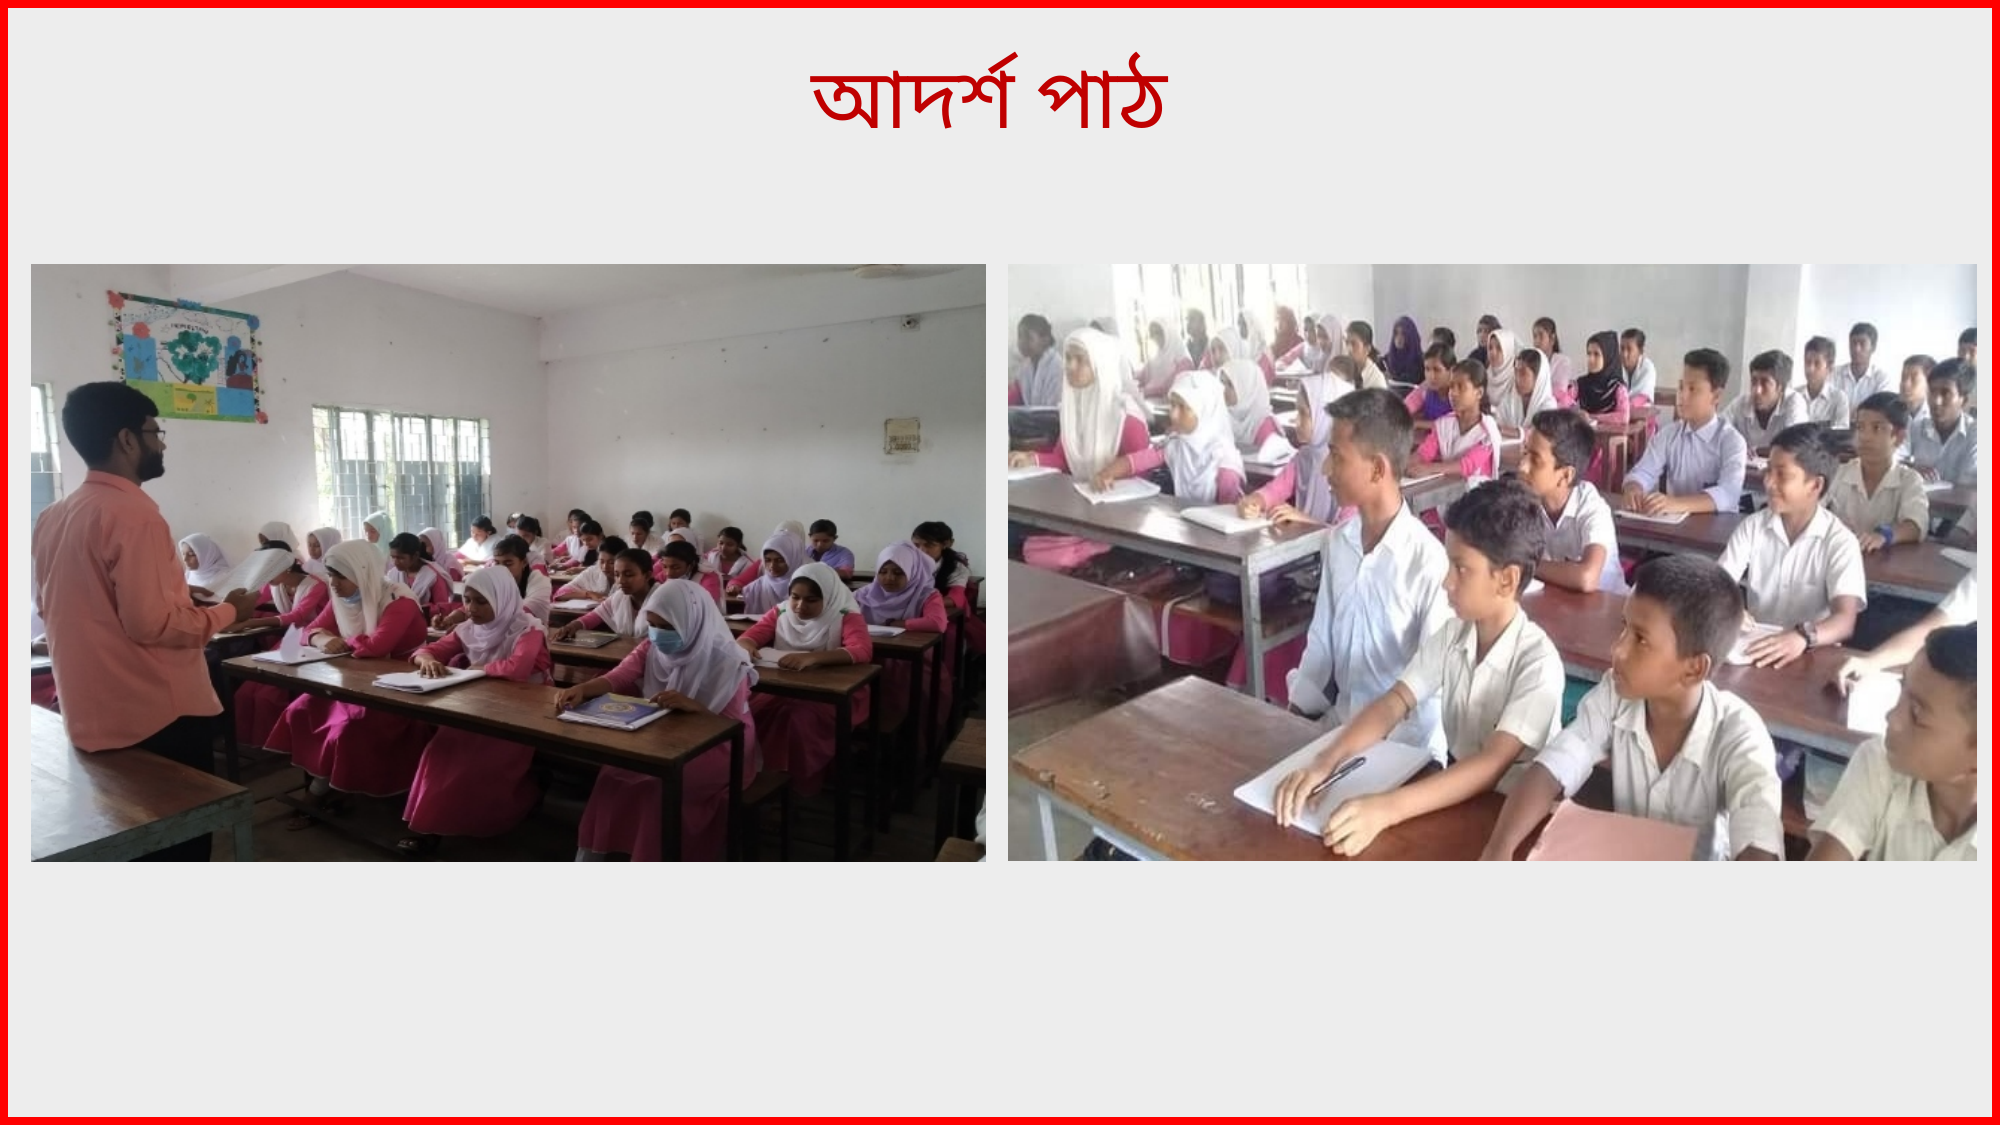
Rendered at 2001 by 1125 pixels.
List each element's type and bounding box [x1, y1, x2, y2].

picture [1008, 264, 1977, 861]
text_box [0, 0, 2000, 1125]
picture [31, 264, 986, 862]
